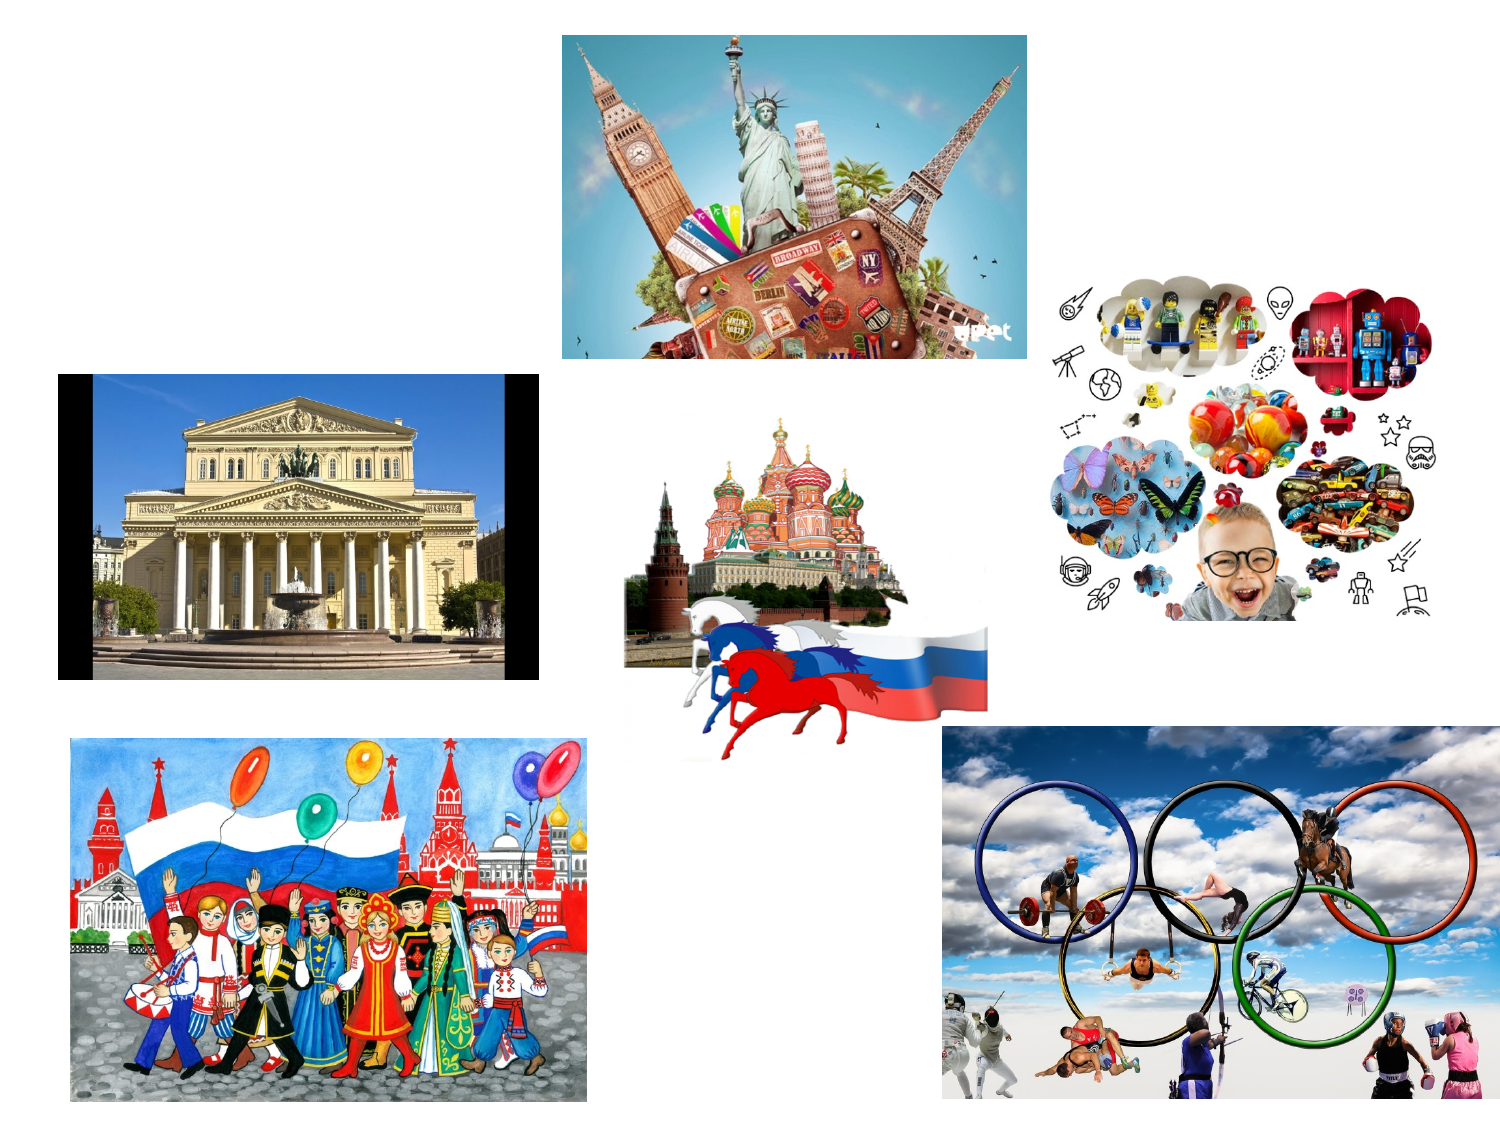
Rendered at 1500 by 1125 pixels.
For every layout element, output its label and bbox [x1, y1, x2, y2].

picture [58, 374, 540, 680]
picture [562, 34, 1028, 360]
list [1042, 269, 1442, 621]
picture [70, 738, 588, 1102]
picture [620, 409, 1500, 1099]
